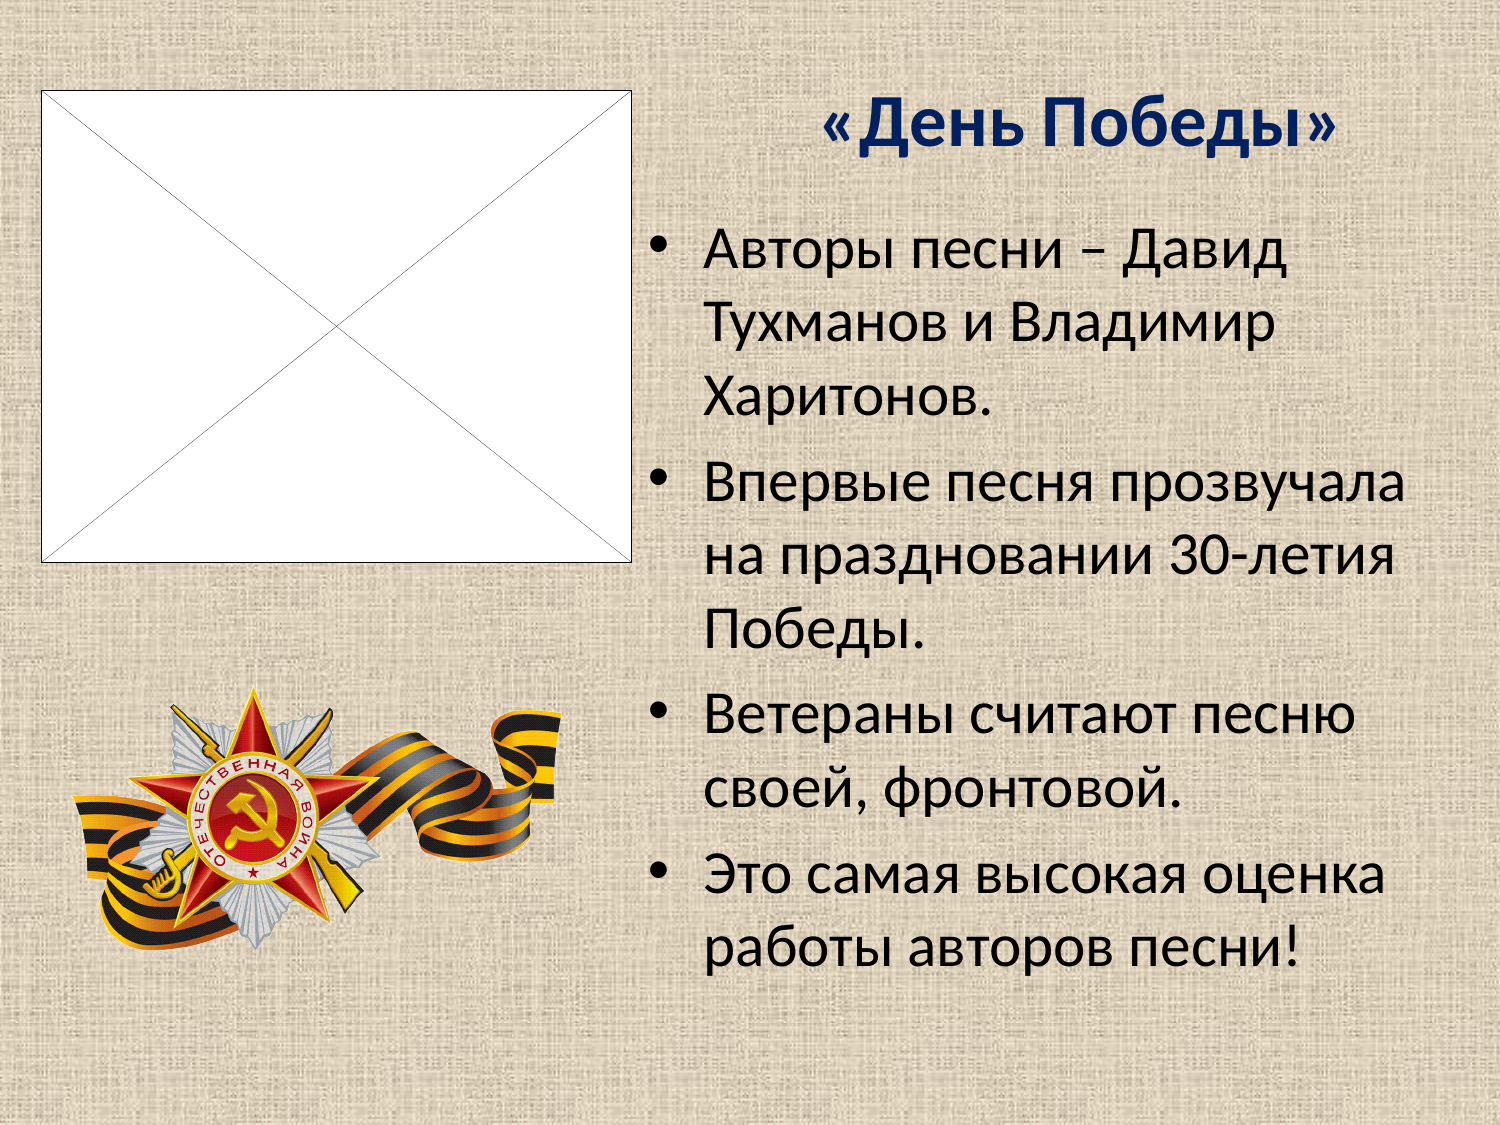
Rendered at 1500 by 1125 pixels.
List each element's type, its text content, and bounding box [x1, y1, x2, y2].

list Авторы песни – Давид Тухманов и Владимир Харитонов. Впервые песня прозвучала на праздновании 30-летия Победы. Ветераны считают песню своей, фронтовой. Это самая высокая оценка работы авторов песни! [632, 199, 1425, 1005]
picture [0, 0, 1500, 1125]
title «День Победы» [738, 45, 1425, 188]
